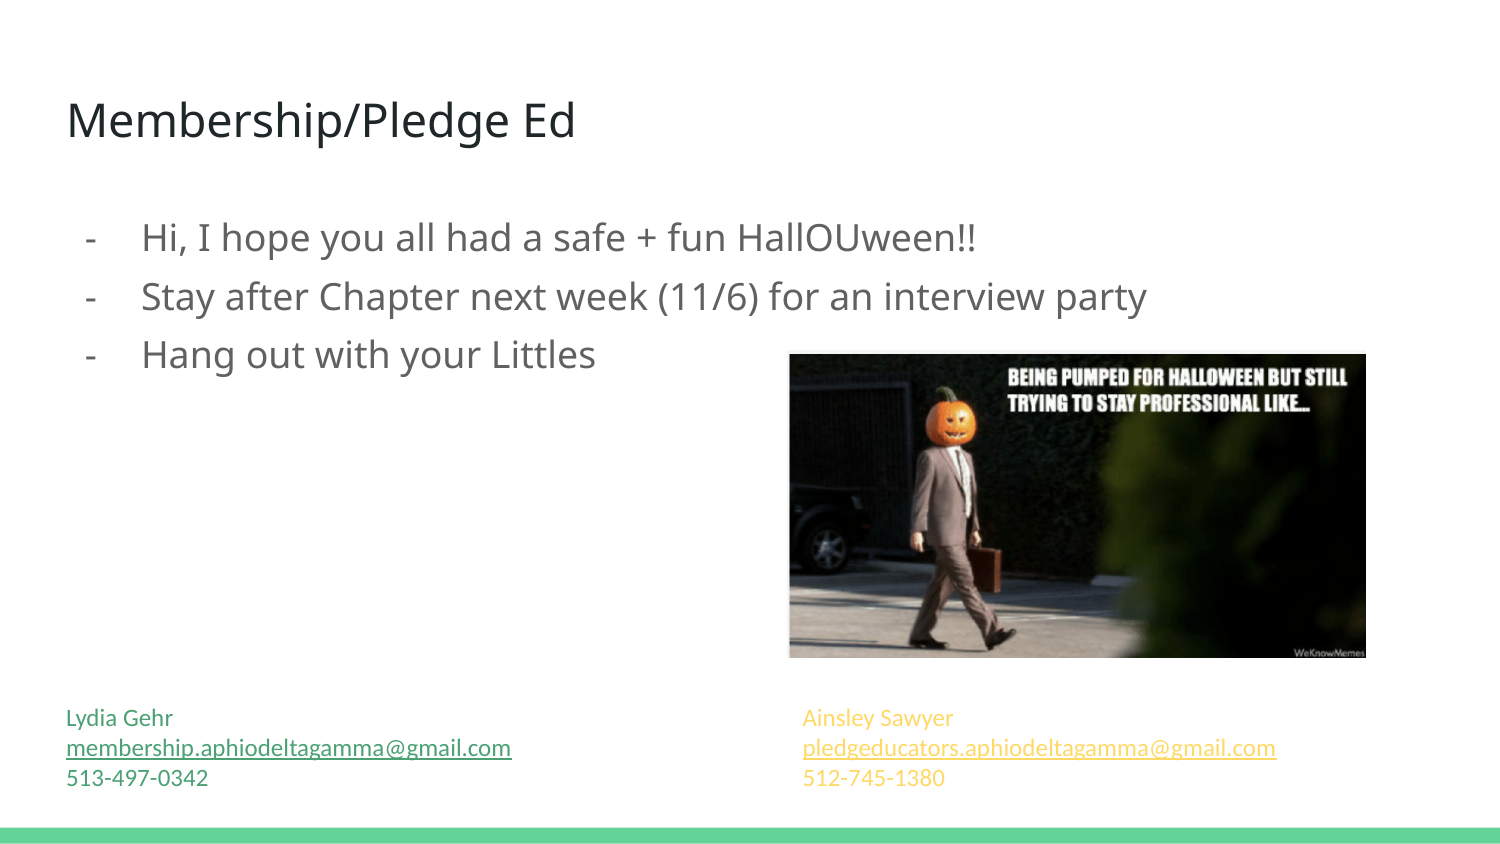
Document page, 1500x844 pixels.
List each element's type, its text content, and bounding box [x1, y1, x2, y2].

text_box Lydia Gehr membership.aphiodeltagamma@gmail.com 513-497-0342 [51, 686, 713, 807]
list Hi, I hope you all had a safe + fun HallOUween!! Stay after Chapter next week (11/6) for an interview party Hang out with your Littles [51, 189, 1449, 439]
picture [787, 350, 1366, 658]
title Membership/Pledge Ed [51, 72, 1449, 167]
text_box Ainsley Sawyer pledgeducators.aphiodeltagamma@gmail.com 512-745-1380 [787, 686, 1449, 807]
